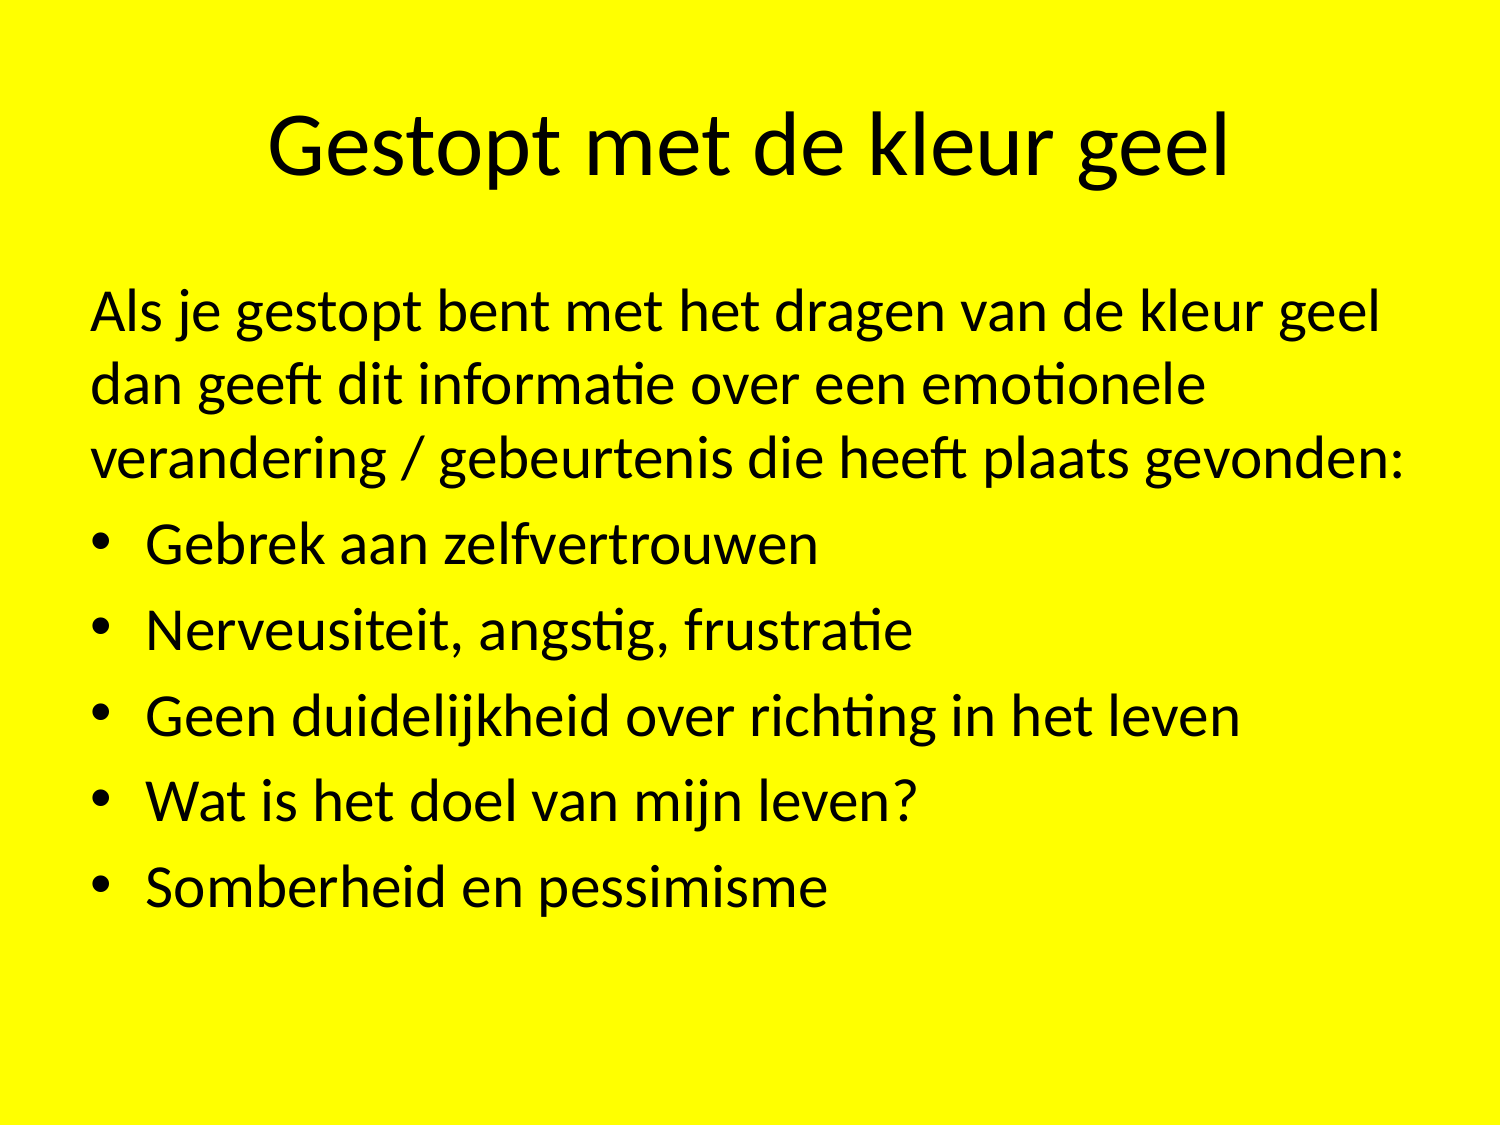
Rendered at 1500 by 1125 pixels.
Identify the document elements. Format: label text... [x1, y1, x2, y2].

title Gestopt met de kleur geel [75, 45, 1425, 233]
list Als je gestopt bent met het dragen van de kleur geel dan geeft dit informatie over een emotionele verandering / gebeurtenis die heeft plaats gevonden: Gebrek aan zelfvertrouwen Nerveusiteit, angstig, frustratie Geen duidelijkheid over richting in het leven Wat is het doel van mijn leven? Somberheid en pessimisme [75, 262, 1425, 1005]
